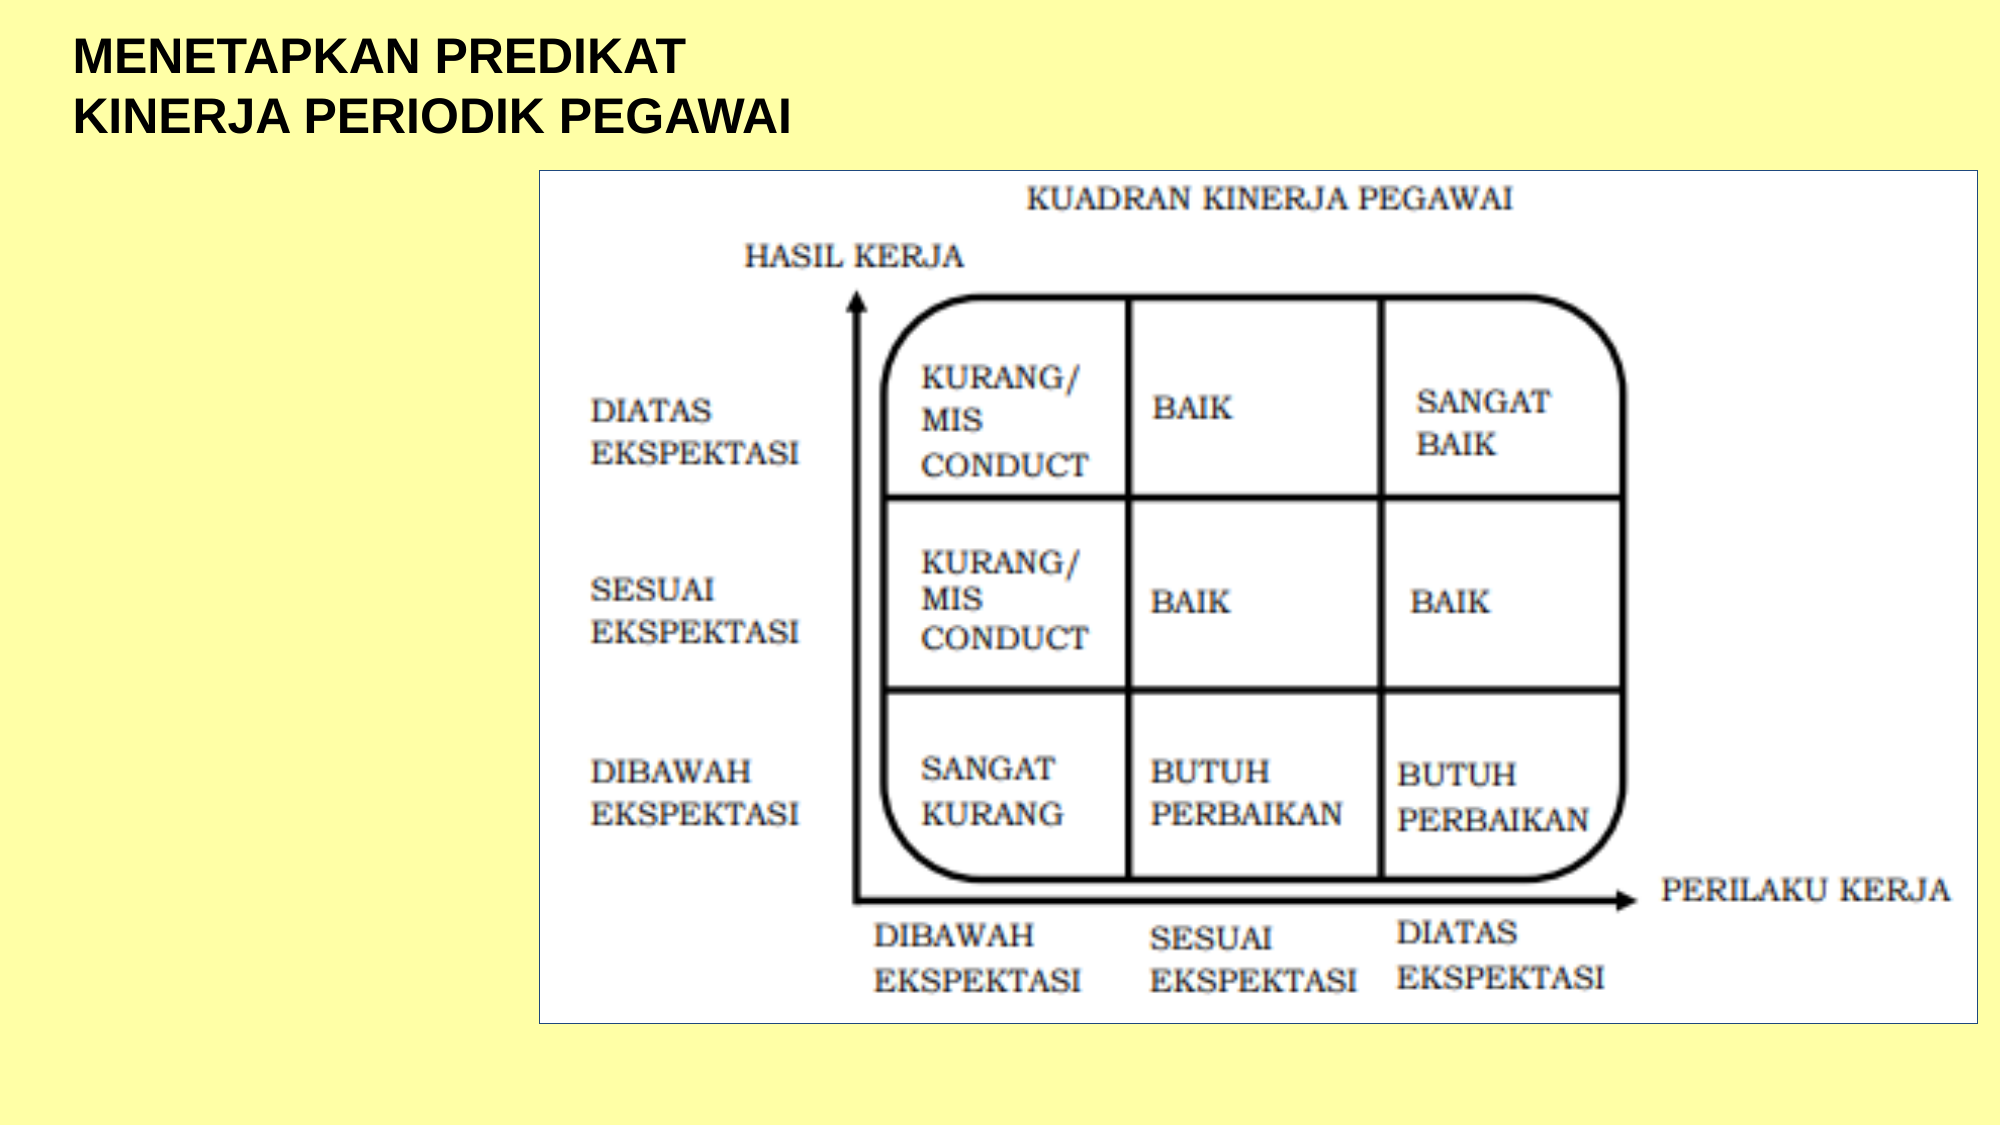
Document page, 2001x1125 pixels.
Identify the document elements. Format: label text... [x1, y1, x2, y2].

text_box MENETAPKAN PREDIKAT KINERJA PERIODIK PEGAWAI [57, 16, 808, 152]
picture [539, 170, 1978, 1024]
